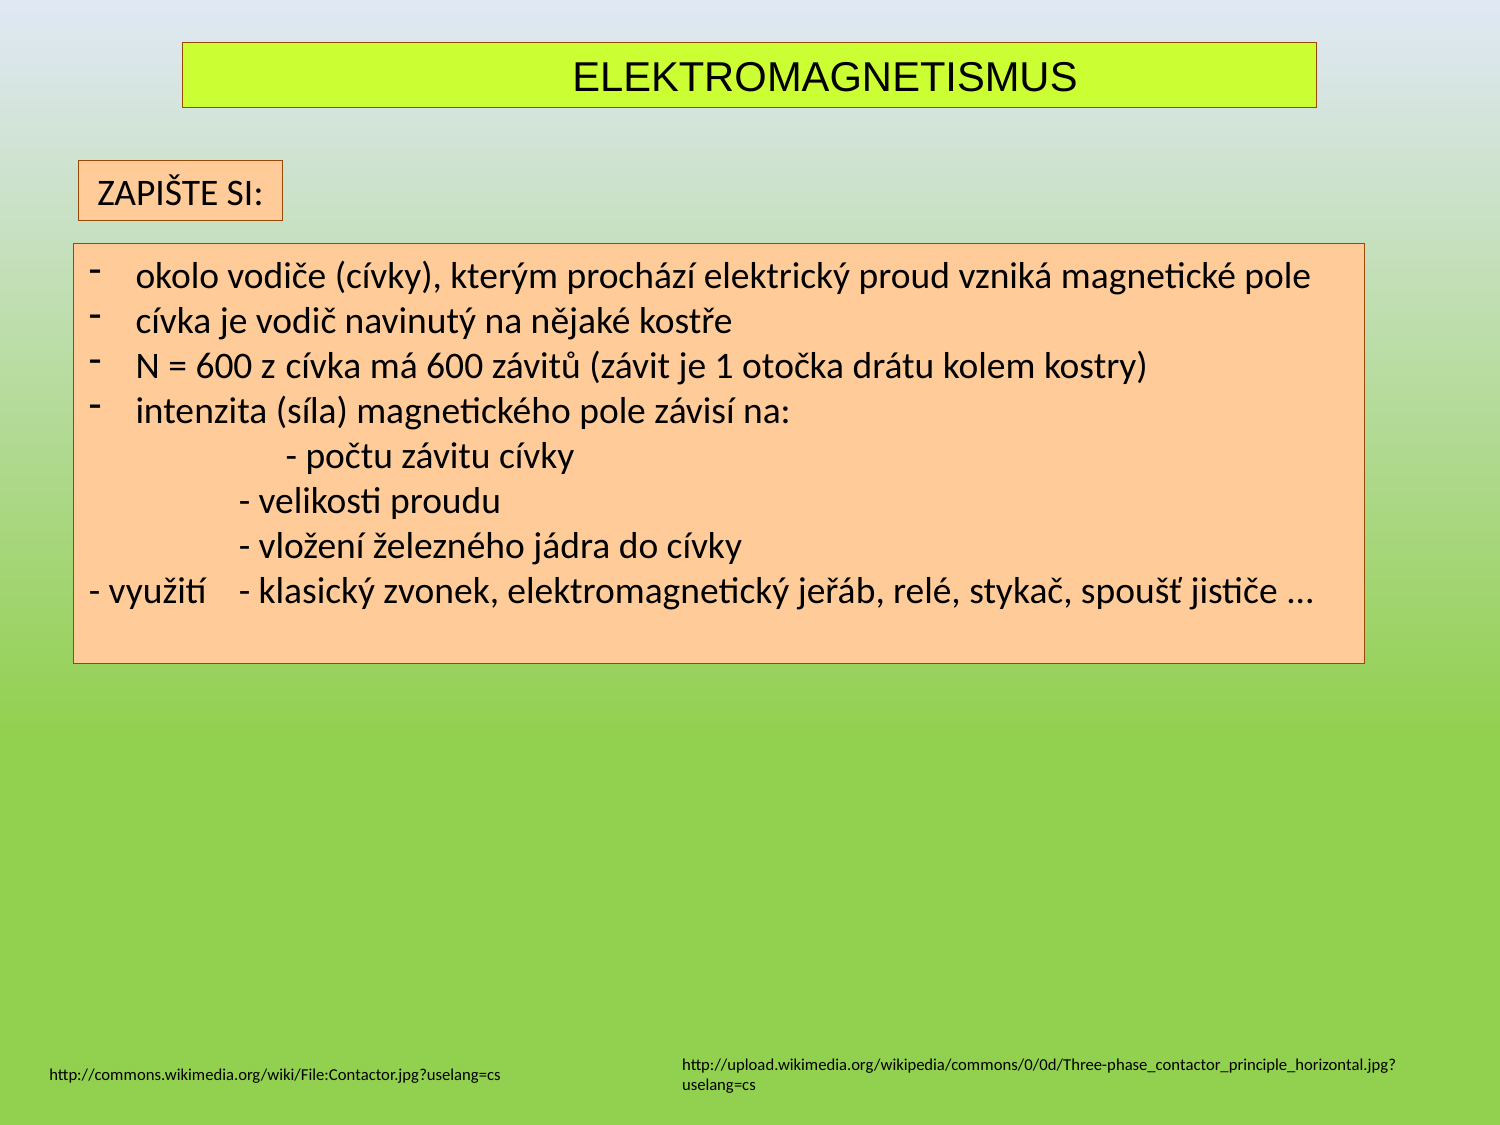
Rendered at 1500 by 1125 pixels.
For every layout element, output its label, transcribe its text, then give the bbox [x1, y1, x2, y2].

text_box ZAPIŠTE SI: [78, 160, 283, 221]
text_box http://upload.wikimedia.org/wikipedia/commons/0/0d/Three-phase_contactor_principle_horizontal.jpg?uselang=cs [667, 1046, 1418, 1102]
text_box ELEKTROMAGNETISMUS [182, 42, 1317, 108]
text_box okolo vodiče (cívky), kterým prochází elektrický proud vzniká magnetické pole cívka je vodič navinutý na nějaké kostře N = 600 z cívka má 600 závitů (závit je 1 otočka drátu kolem kostry) intenzita (síla) magnetického pole závisí na: - počtu závitu cívky - velikosti proudu - vložení železného jádra do cívky - využití - klasický zvonek, elektromagnetický jeřáb, relé, stykač, spoušť jističe ... [73, 243, 1365, 664]
text_box http://commons.wikimedia.org/wiki/File:Contactor.jpg?uselang=cs [34, 1056, 531, 1092]
